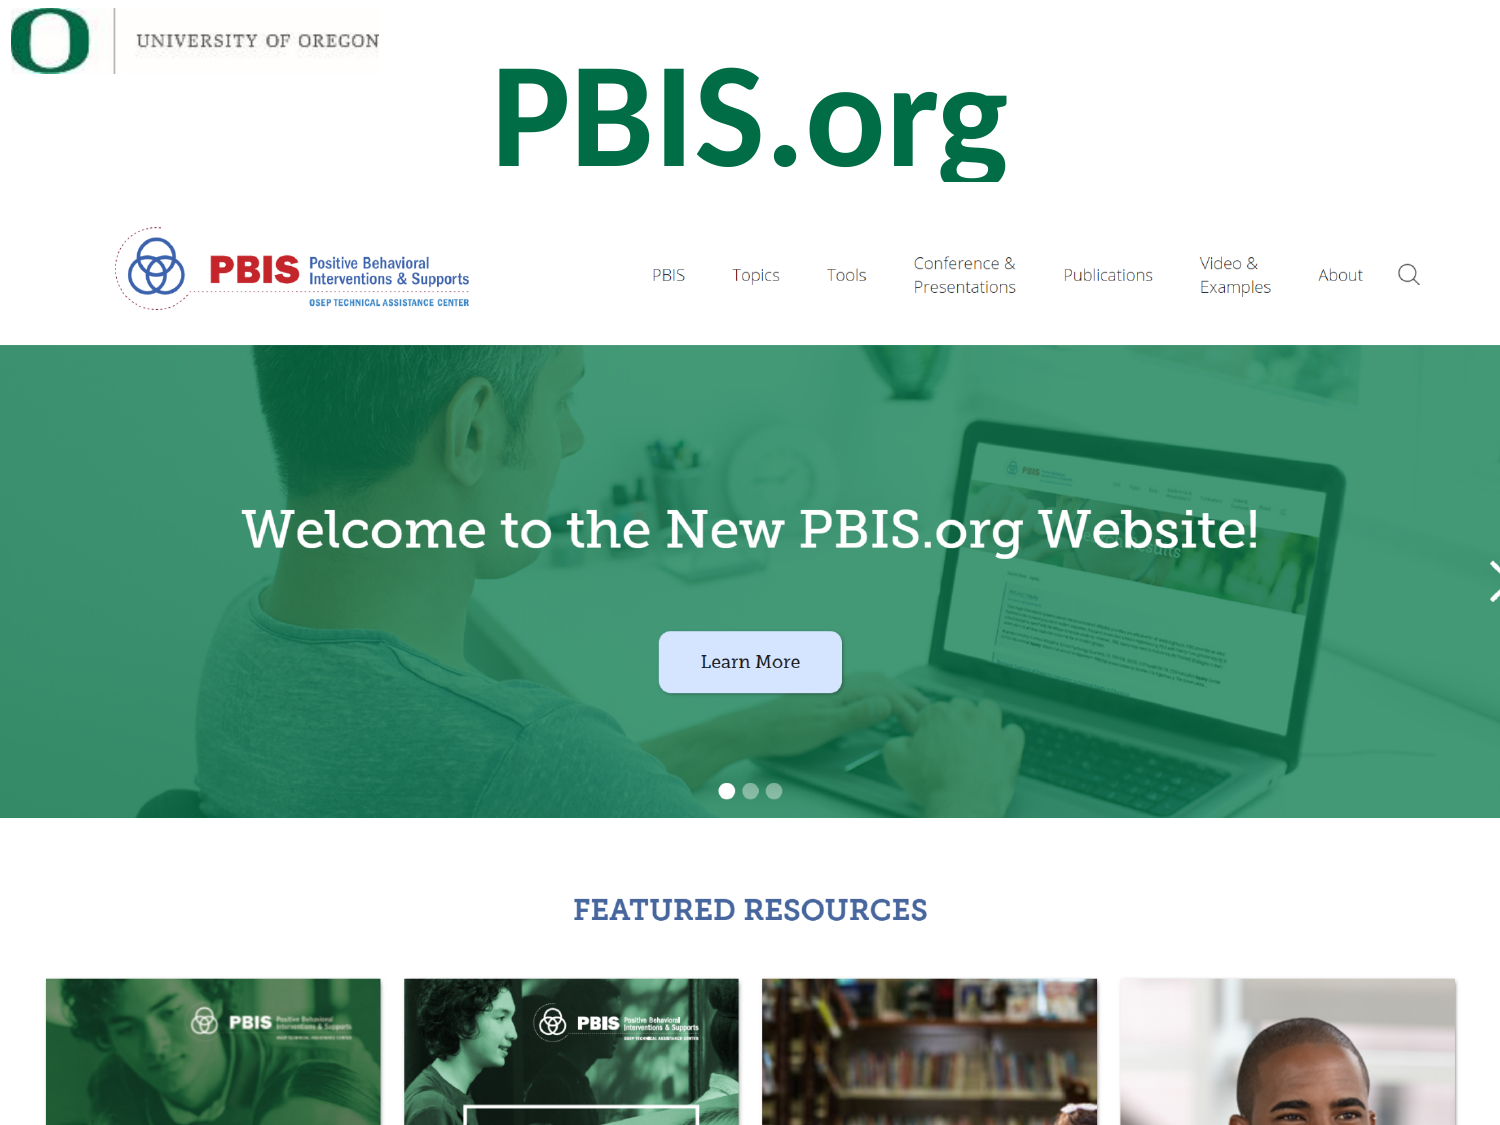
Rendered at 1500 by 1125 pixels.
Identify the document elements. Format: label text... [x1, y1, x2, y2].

picture [0, 182, 1500, 1125]
picture [11, 8, 379, 12]
title PBIS.org [0, 12, 1500, 181]
